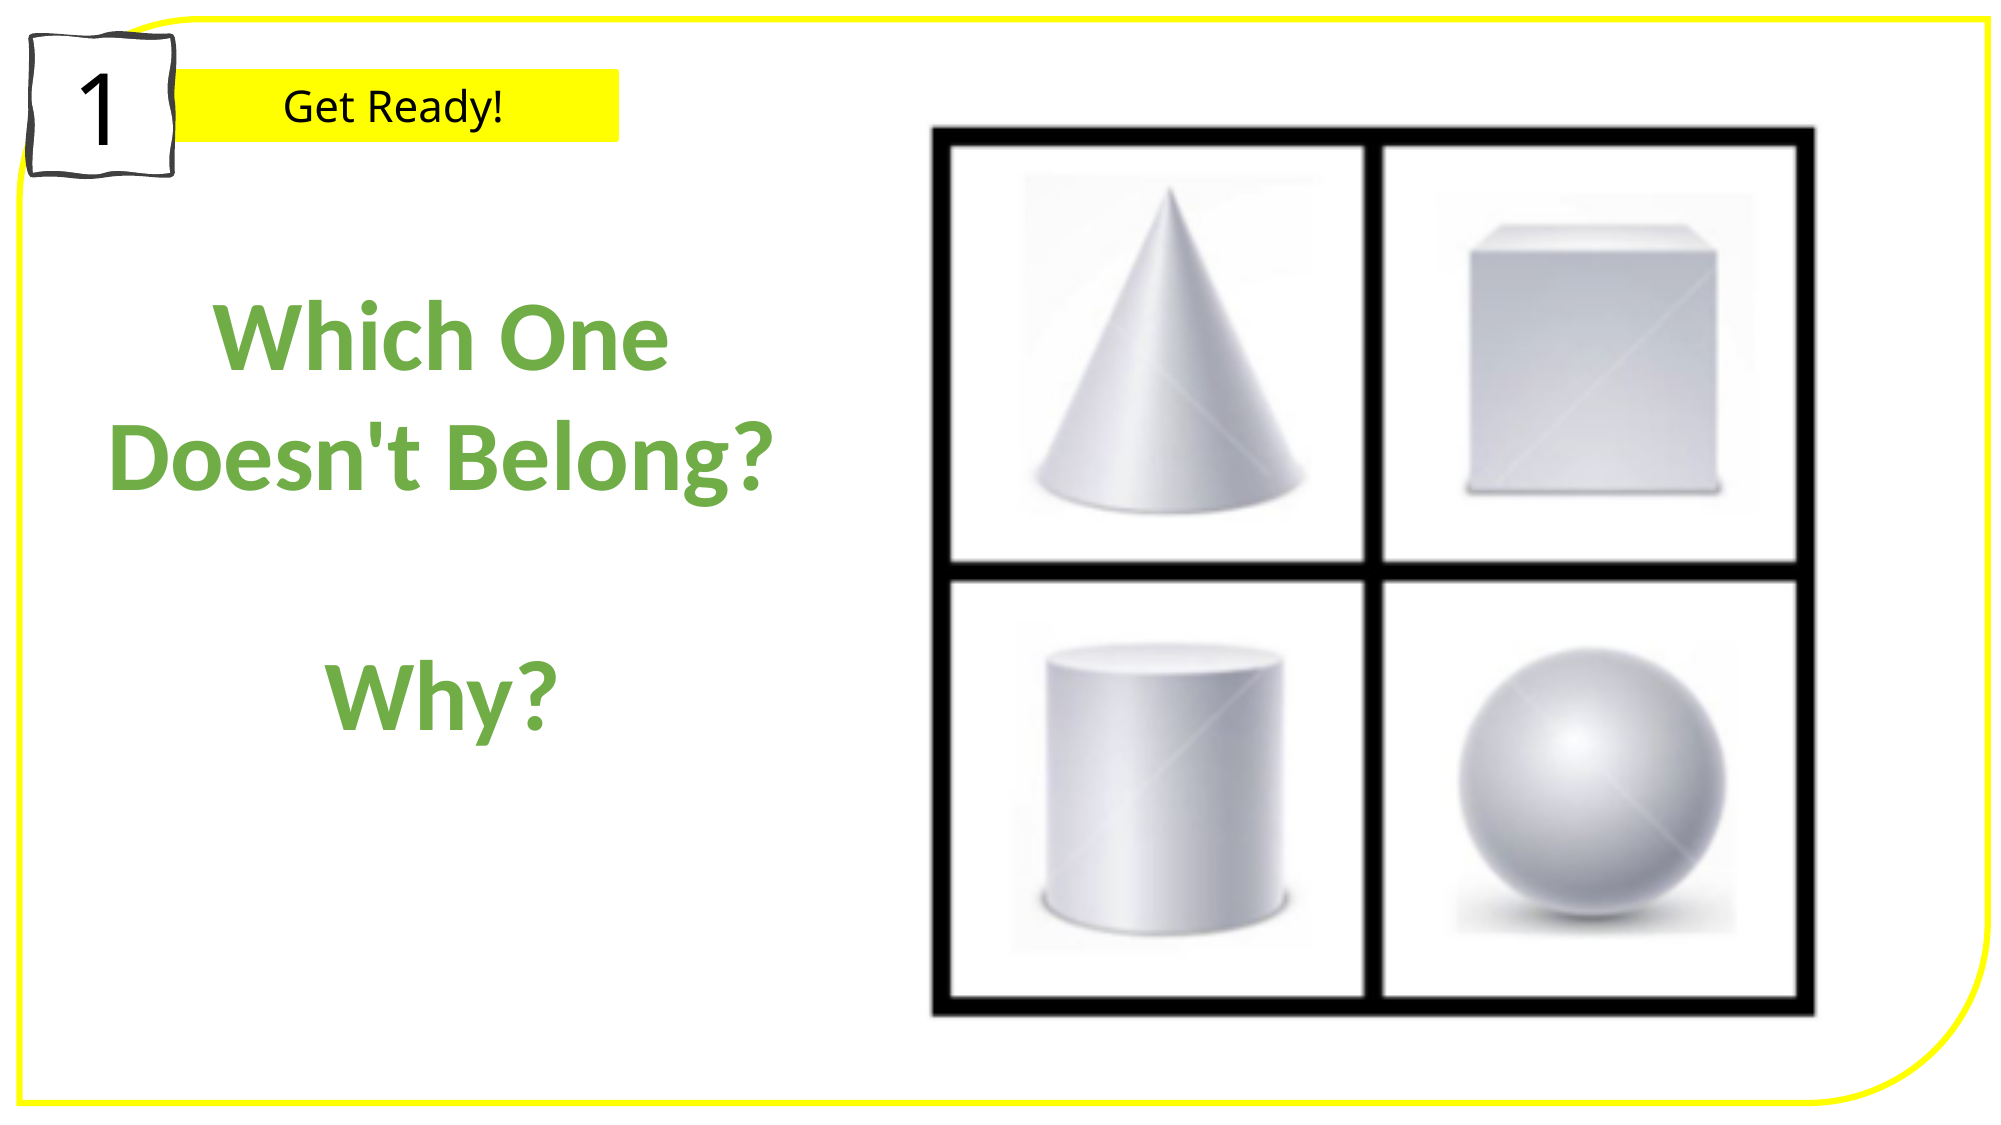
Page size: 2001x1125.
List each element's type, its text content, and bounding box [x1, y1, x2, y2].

picture [892, 87, 1836, 1036]
text_box Get Ready! [170, 71, 617, 140]
text_box [18, 18, 1989, 1105]
text_box Which One Doesn't Belong? Why? [86, 263, 799, 758]
text_box 1 [29, 35, 173, 175]
